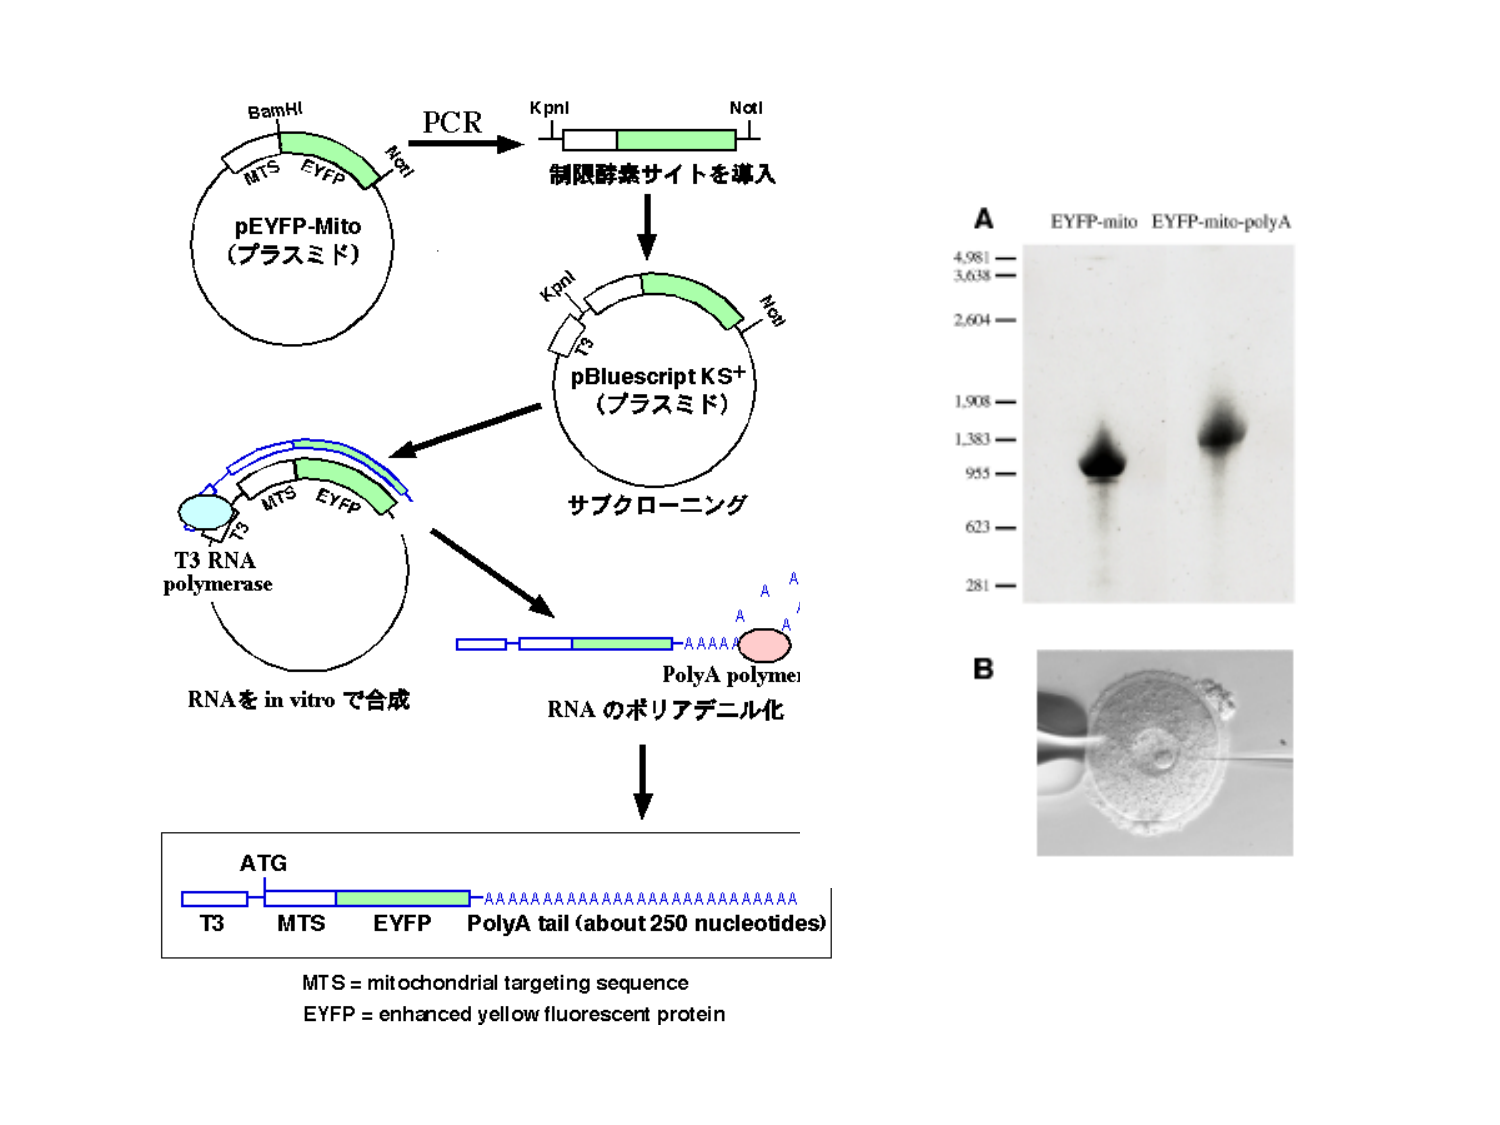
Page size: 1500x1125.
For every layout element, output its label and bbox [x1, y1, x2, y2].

picture [49, 99, 1424, 1025]
